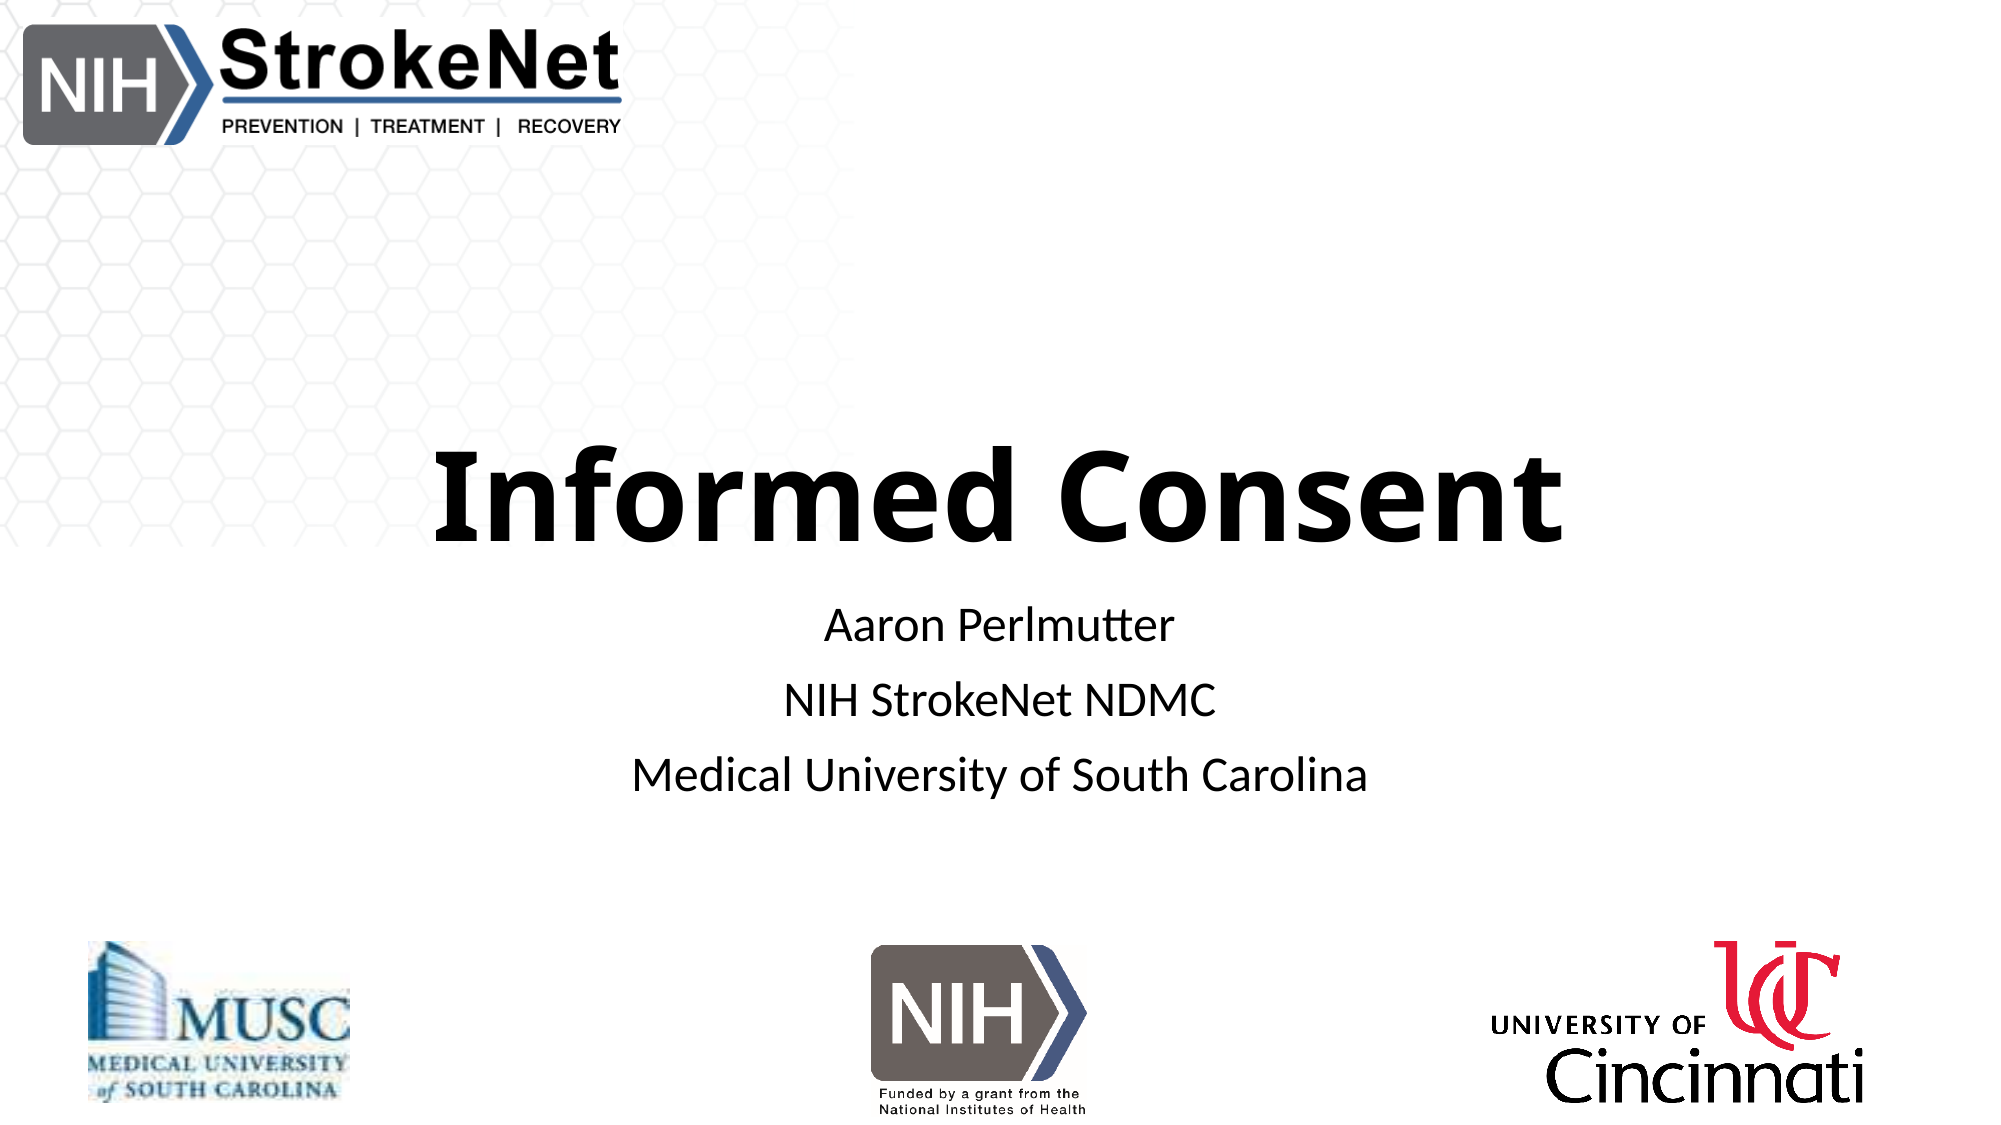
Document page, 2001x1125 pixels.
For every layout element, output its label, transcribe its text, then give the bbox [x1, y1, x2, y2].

title Informed Consent [249, 184, 1750, 576]
subtitle Aaron Perlmutter NIH StrokeNet NDMC Medical University of South Carolina [249, 590, 1750, 863]
picture [0, 0, 1863, 1117]
